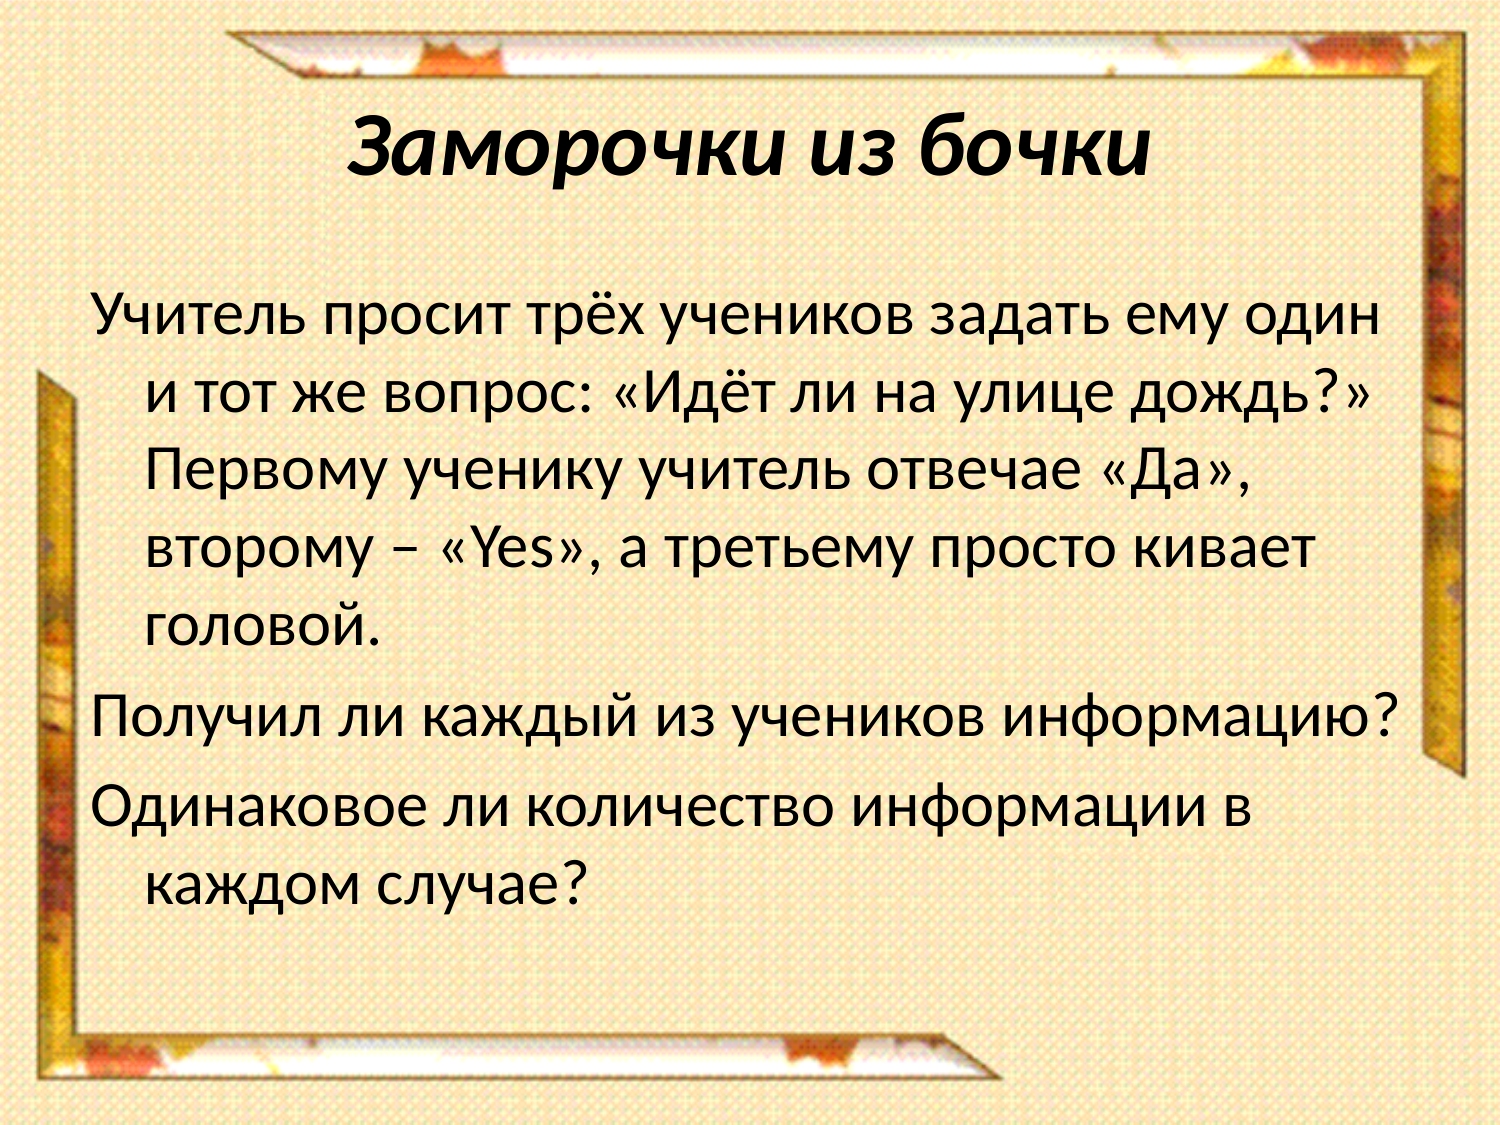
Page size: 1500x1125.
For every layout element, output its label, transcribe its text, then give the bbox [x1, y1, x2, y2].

picture [0, 0, 1500, 1125]
title Заморочки из бочки [75, 45, 1425, 233]
list Учитель просит трёх учеников задать ему один и тот же вопрос: «Идёт ли на улице дождь?» Первому ученику учитель отвечае «Да», второму – «Yes», а третьему просто кивает головой. Получил ли каждый из учеников информацию? Одинаковое ли количество информации в каждом случае? [75, 262, 1425, 1005]
